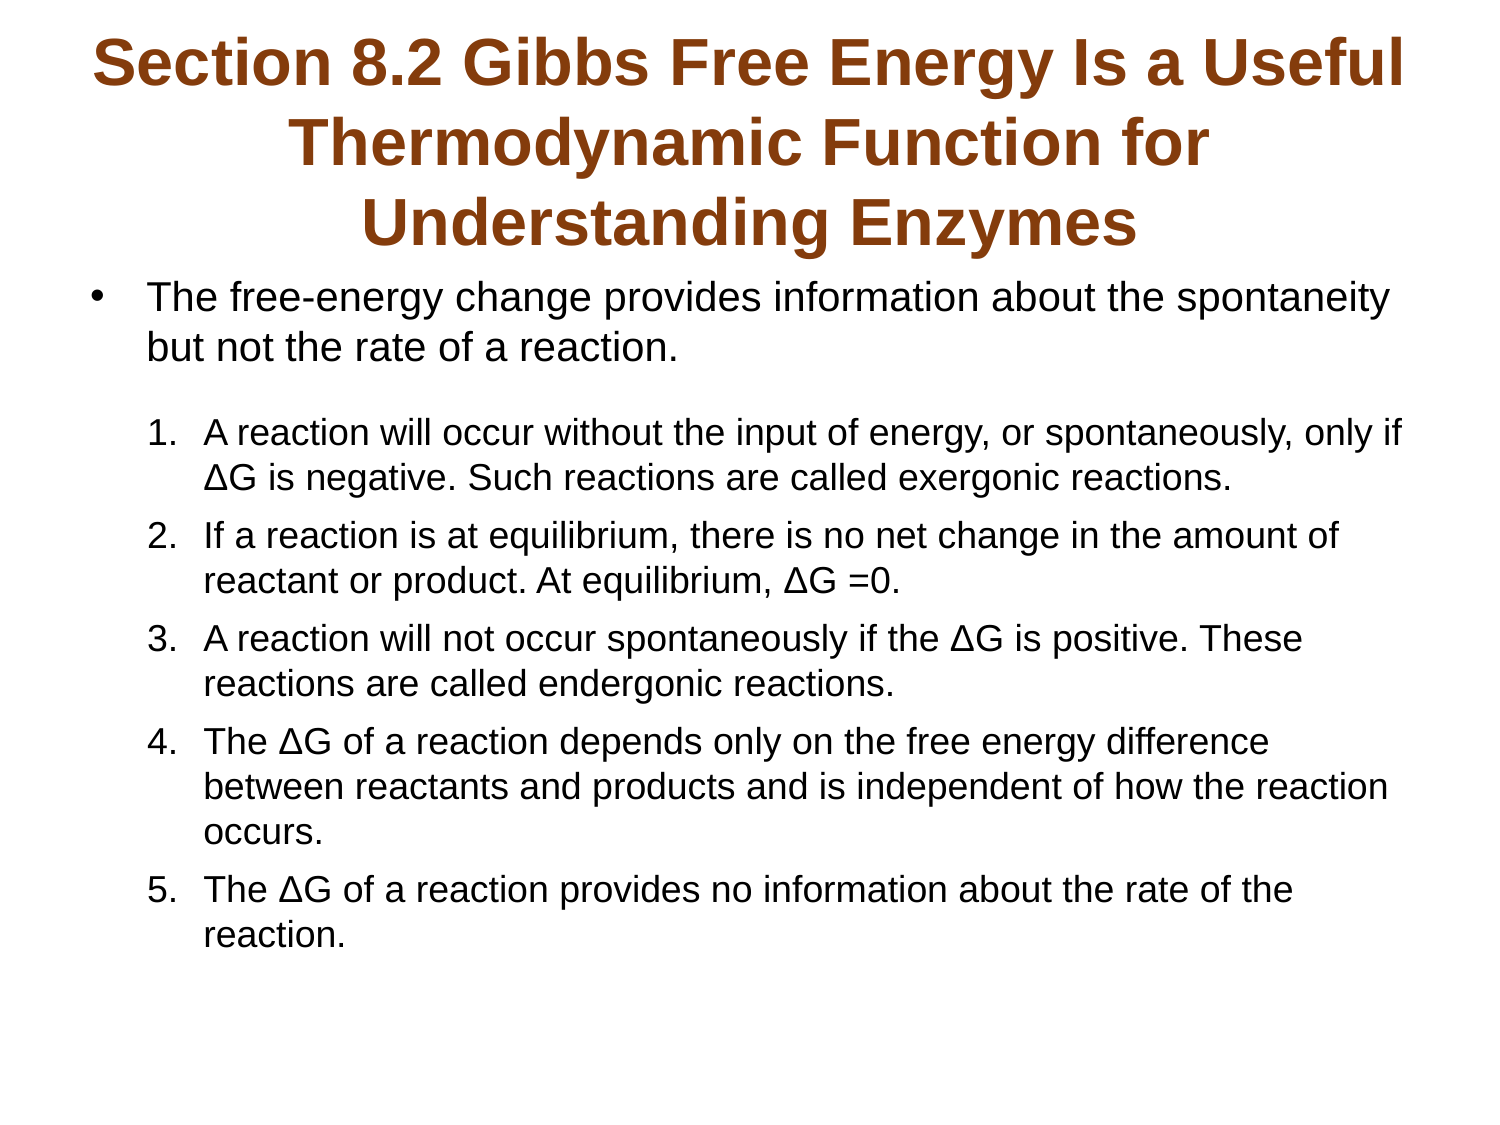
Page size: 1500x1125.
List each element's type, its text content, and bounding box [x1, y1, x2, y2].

list The free-energy change provides information about the spontaneity but not the rate of a reaction. A reaction will occur without the input of energy, or spontaneously, only if ΔG is negative. Such reactions are called exergonic reactions. If a reaction is at equilibrium, there is no net change in the amount of reactant or product. At equilibrium, ΔG =0. A reaction will not occur spontaneously if the ΔG is positive. These reactions are called endergonic reactions. The ΔG of a reaction depends only on the free energy difference between reactants and products and is independent of how the reaction occurs. The ΔG of a reaction provides no information about the rate of the reaction. [75, 262, 1425, 1048]
title Section 8.2 Gibbs Free Energy Is a Useful Thermodynamic Function for Understanding Enzymes [75, 34, 1425, 244]
